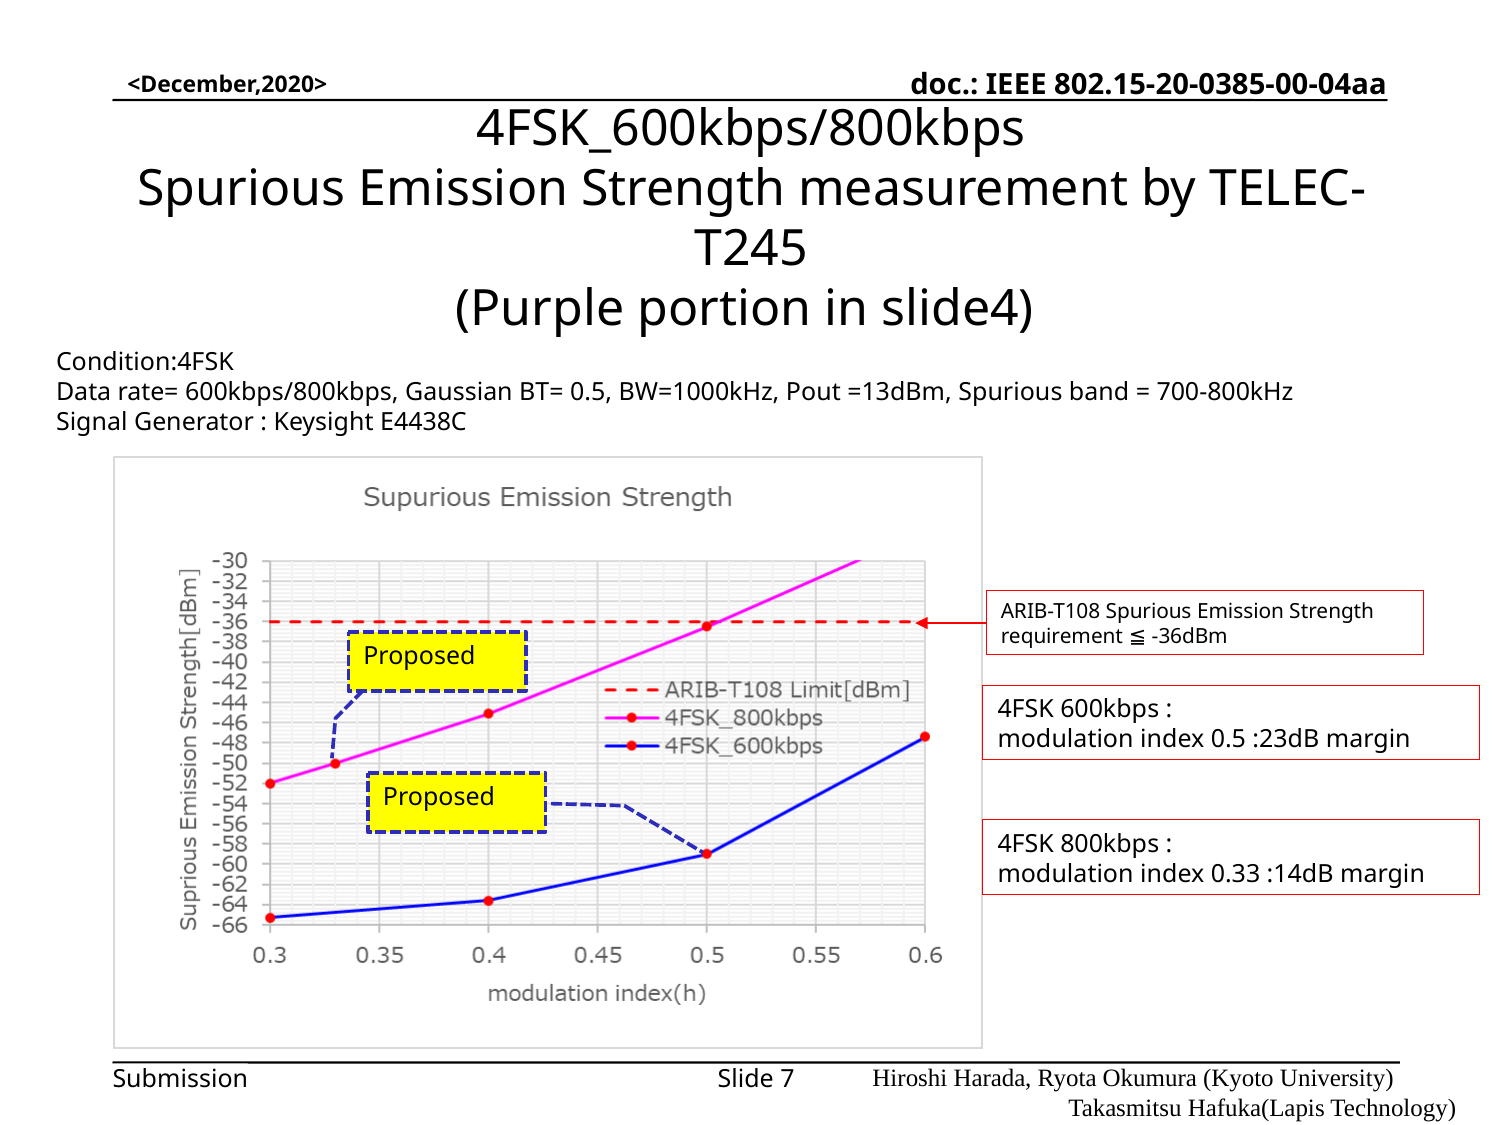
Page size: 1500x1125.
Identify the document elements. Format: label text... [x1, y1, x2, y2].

text_box 4FSK 800kbps : modulation index 0.33 :14dB margin [987, 819, 1480, 895]
picture [113, 455, 984, 1049]
title 4FSK_600kbps/800kbps Spurious Emission Strength measurement by TELEC-T245 (Purple portion in slide4) [113, 128, 1389, 303]
text_box Condition:4FSK Data rate= 600kbps/800kbps, Gaussian BT= 0.5, BW=1000kHz, Pout =13dBm, Spurious band = 700-800kHz Signal Generator : Keysight E4438C [41, 338, 1459, 443]
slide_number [112, 62, 375, 98]
text_box ARIB-T108 Spurious Emission Strength requirement ≦ -36dBm [987, 590, 1424, 655]
text_box 4FSK 600kbps : modulation index 0.5 :23dB margin [987, 685, 1480, 760]
footer Hiroshi Harada, Ryota Okumura (Kyoto University) Takasmitsu Hafuka(Lapis Technology) [856, 1053, 1472, 1125]
slide_number Slide 7 [709, 1062, 803, 1125]
